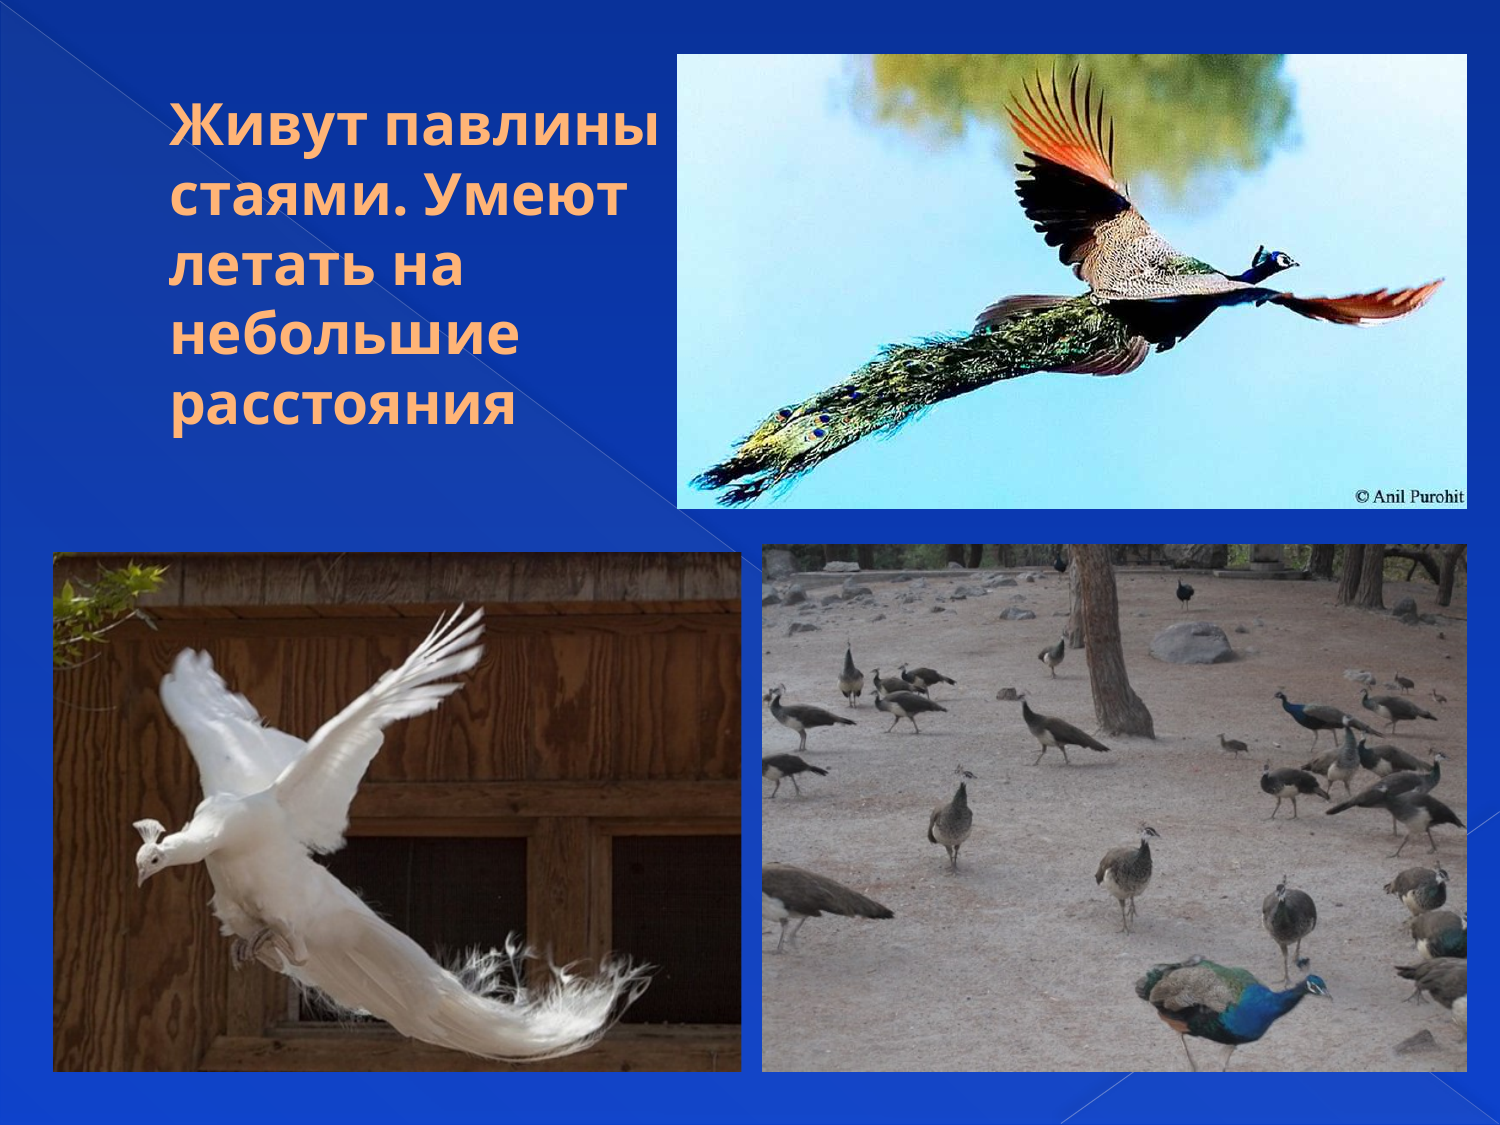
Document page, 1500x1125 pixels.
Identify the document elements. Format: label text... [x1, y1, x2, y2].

picture [677, 54, 1467, 509]
title Живут павлины стаями. Умеют летать на небольшие расстояния [75, 43, 671, 480]
picture [52, 551, 742, 1072]
picture [762, 544, 1467, 1072]
